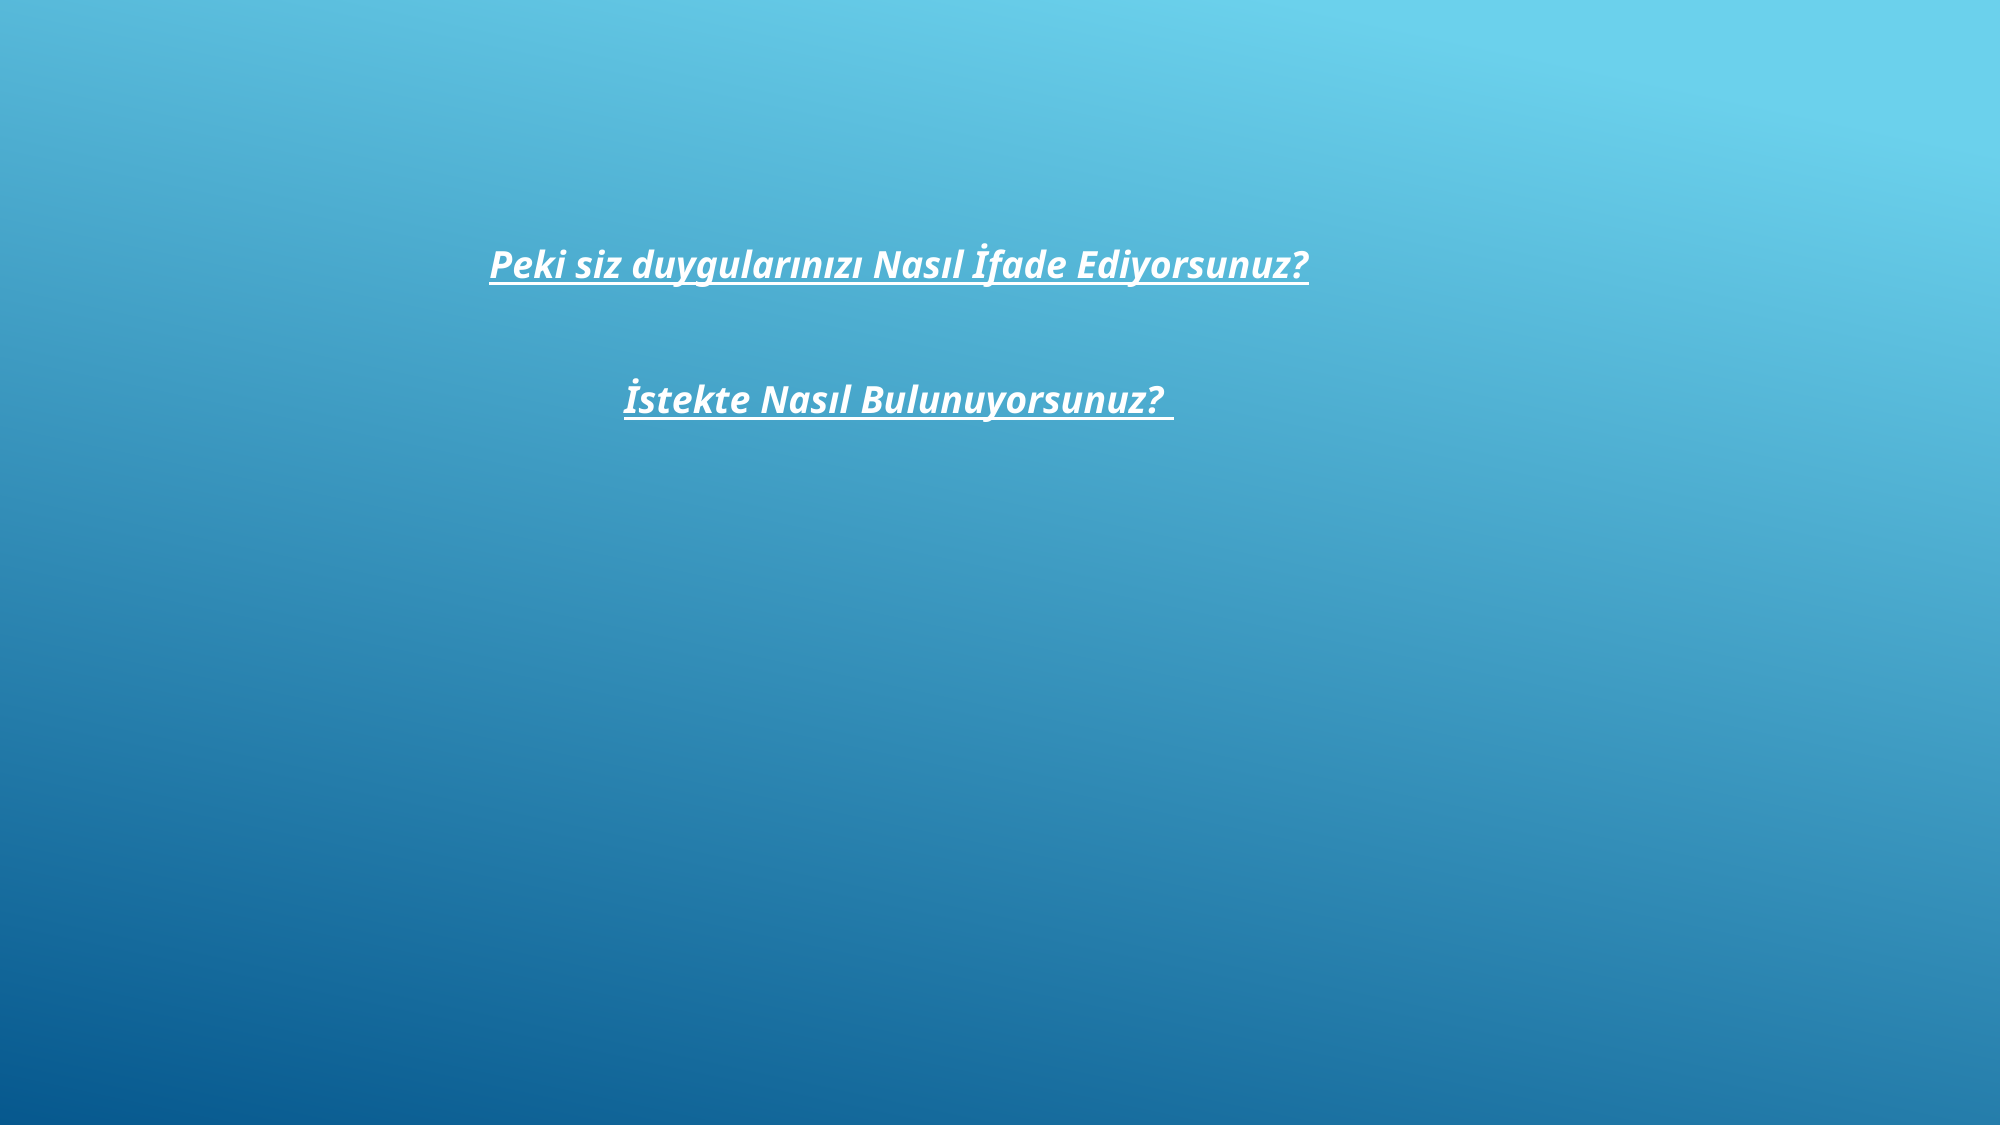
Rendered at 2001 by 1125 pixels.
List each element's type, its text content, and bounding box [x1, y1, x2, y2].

text_box Peki siz duygularınızı Nasıl İfade Ediyorsunuz? İstekte Nasıl Bulunuyorsunuz? [474, 234, 1324, 429]
